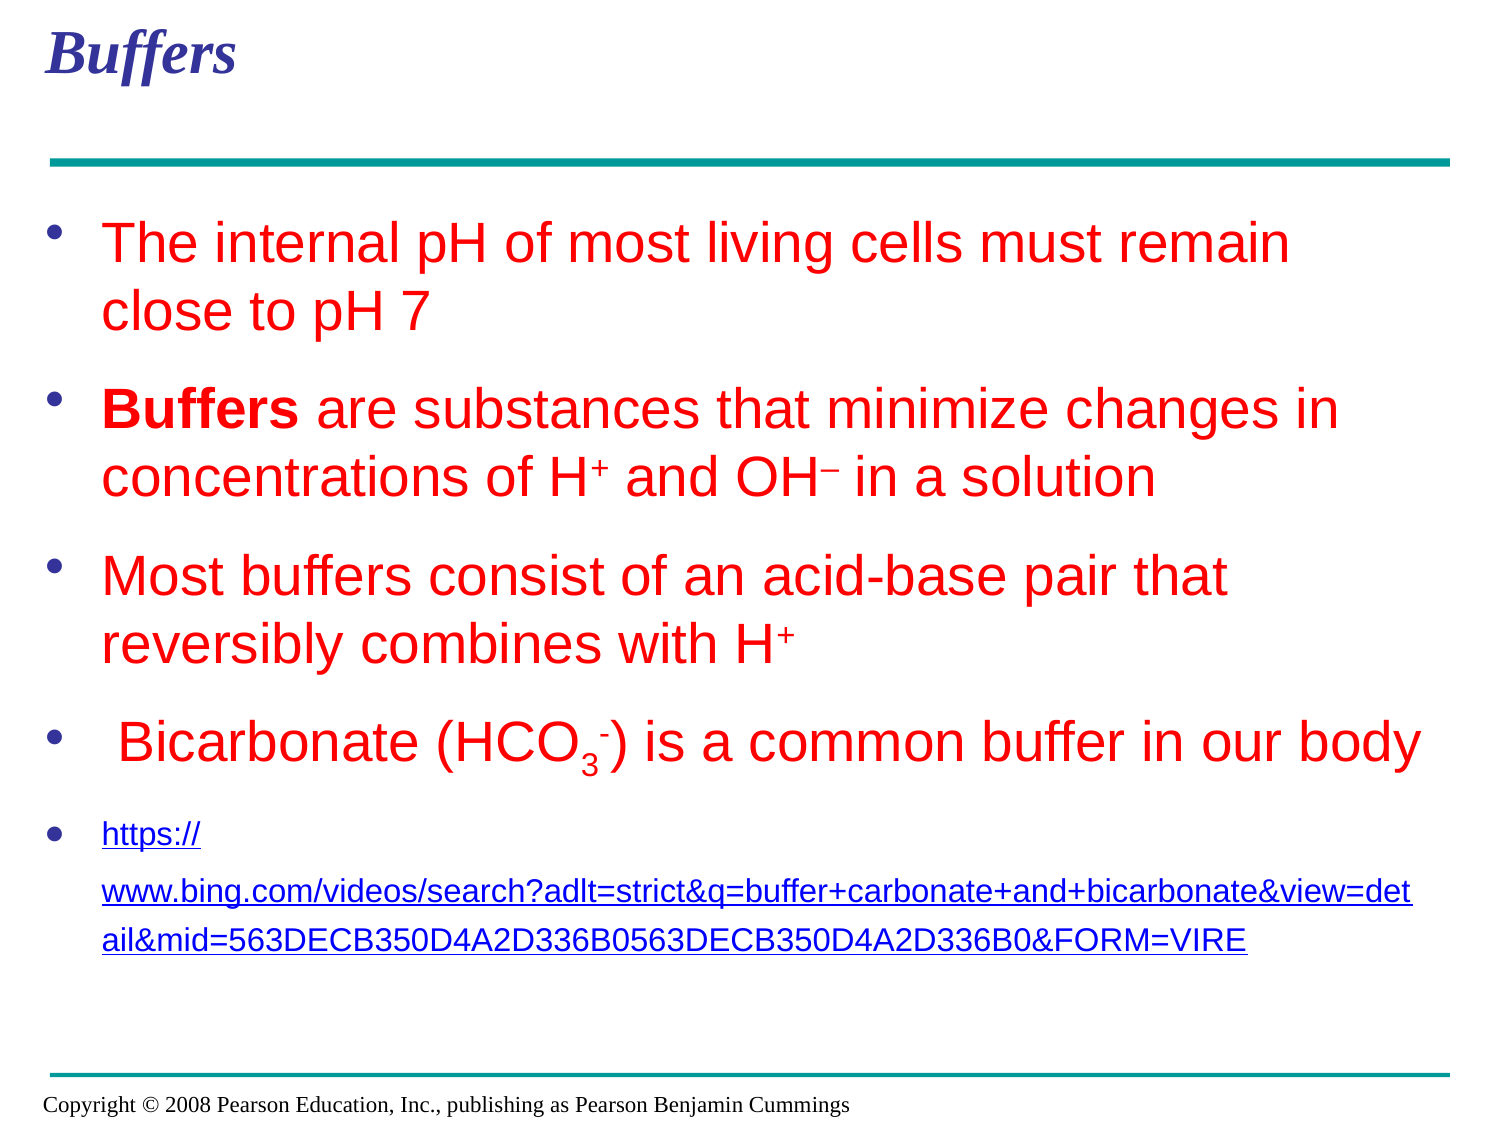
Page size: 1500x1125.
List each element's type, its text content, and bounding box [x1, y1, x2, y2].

list The internal pH of most living cells must remain close to pH 7 Buffers are substances that minimize changes in concentrations of H+ and OH– in a solution Most buffers consist of an acid-base pair that reversibly combines with H+ Bicarbonate (HCO3-) is a common buffer in our body https://www.bing.com/videos/search?adlt=strict&q=buffer+carbonate+and+bicarbonate&view=detail&mid=563DECB350D4A2D336B0563DECB350D4A2D336B0&FORM=VIRE [36, 197, 1438, 1009]
text_box Copyright © 2008 Pearson Education, Inc., publishing as Pearson Benjamin Cummings [35, 1081, 936, 1125]
title Buffers [36, 11, 1438, 96]
